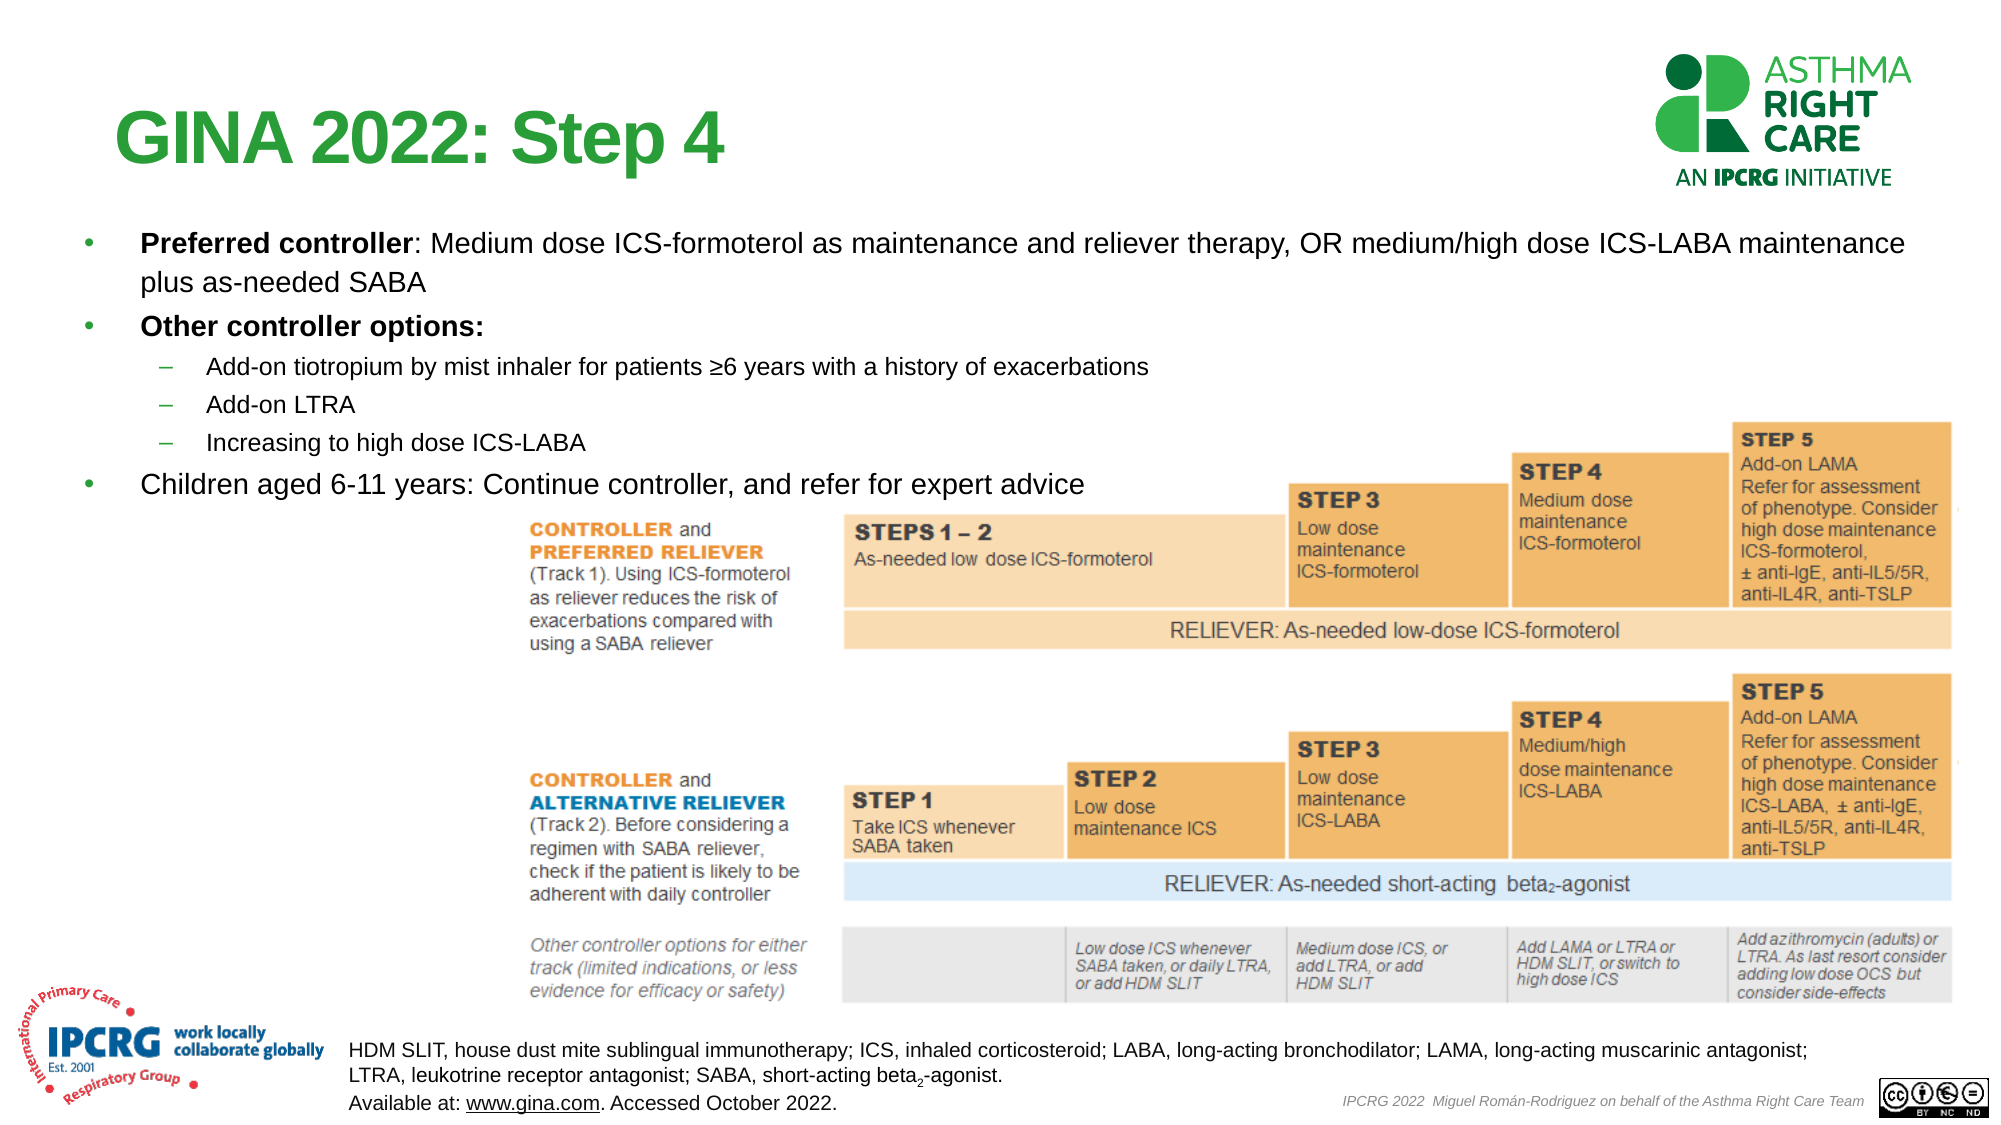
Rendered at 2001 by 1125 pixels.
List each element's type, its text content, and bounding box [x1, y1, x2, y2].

picture [18, 987, 324, 1105]
list Preferred controller: Medium dose ICS-formoterol as maintenance and reliever therapy, OR medium/high dose ICS-LABA maintenance plus as-needed SABA Other controller options: Add-on tiotropium by mist inhaler for patients ≥6 years with a history of exacerbations Add-on LTRA Increasing to high dose ICS-LABA Children aged 6-11 years: Continue controller, and refer for expert advice [69, 213, 1959, 575]
picture [1879, 1078, 1989, 1118]
picture [519, 421, 1960, 1008]
text_box HDM SLIT, house dust mite sublingual immunotherapy; ICS, inhaled corticosteroid; LABA, long-acting bronchodilator; LAMA, long-acting muscarinic antagonist; LTRA, leukotrine receptor antagonist; SABA, short-acting beta2-agonist. Available at: www.gina.com. Accessed October 2022. [333, 1028, 1829, 1122]
picture [1647, 49, 1919, 191]
title GINA 2022: Step 4 [99, 45, 1564, 213]
